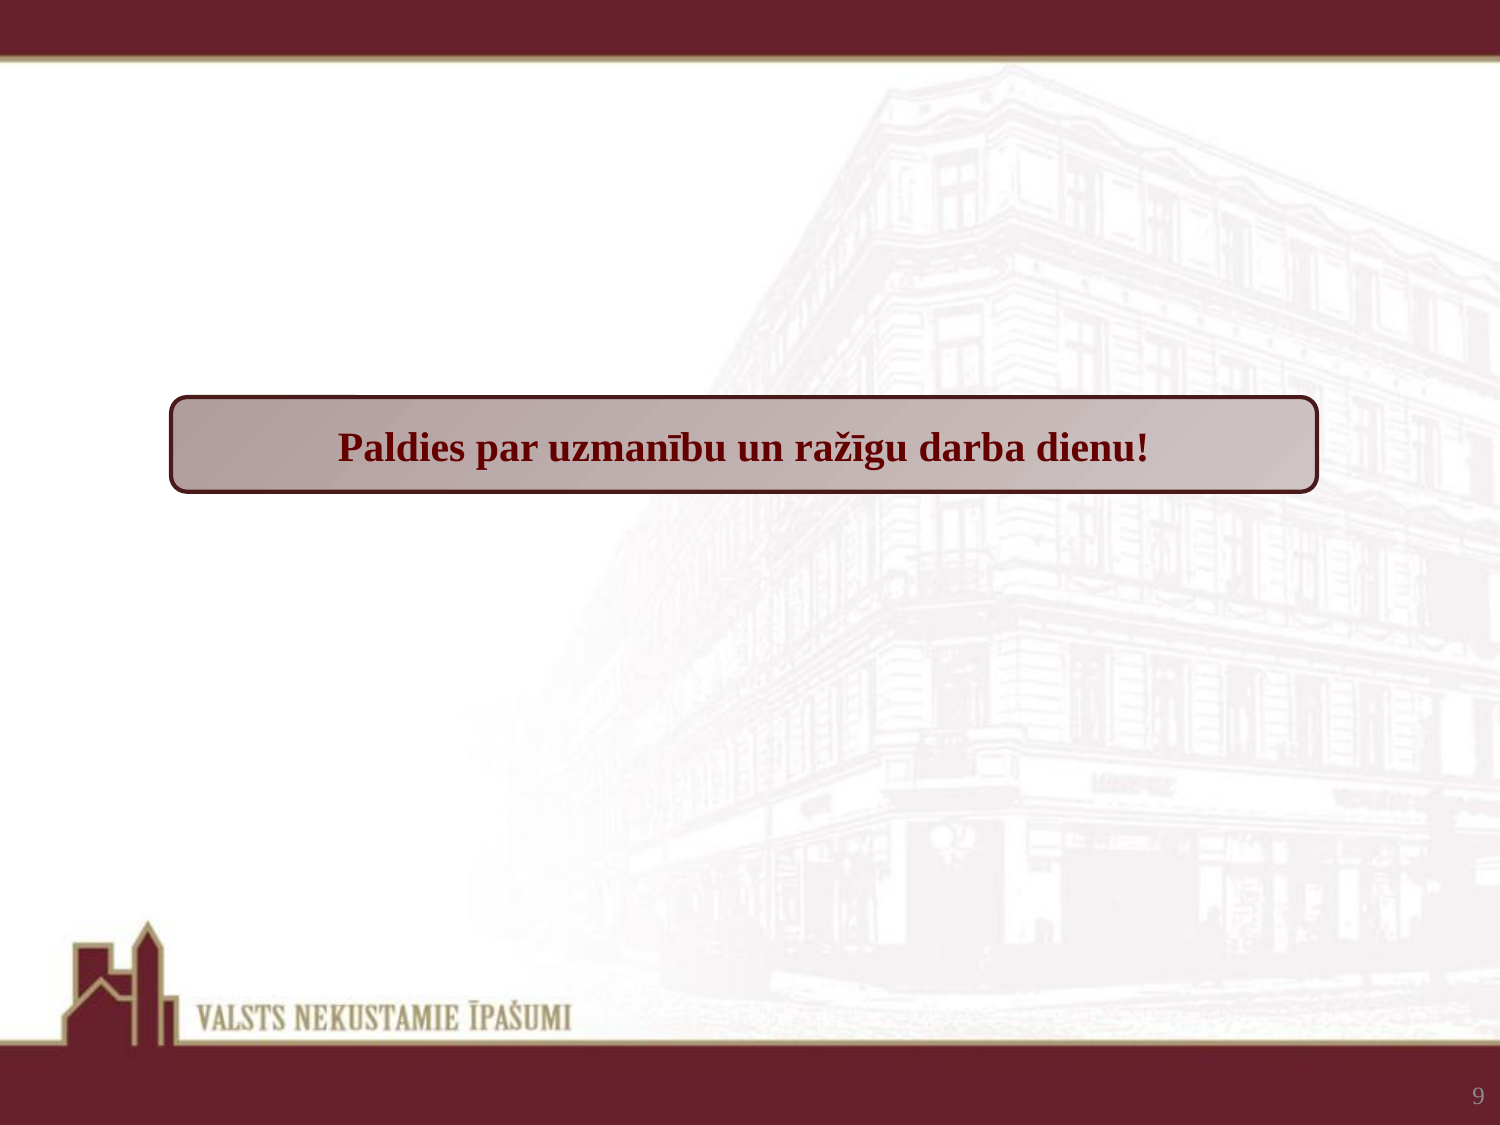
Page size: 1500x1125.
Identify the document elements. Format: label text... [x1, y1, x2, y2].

slide_number 9 [1149, 1065, 1500, 1125]
picture [0, 0, 1500, 1125]
text_box Paldies par uzmanību un ražīgu darba dienu! [168, 394, 1320, 494]
